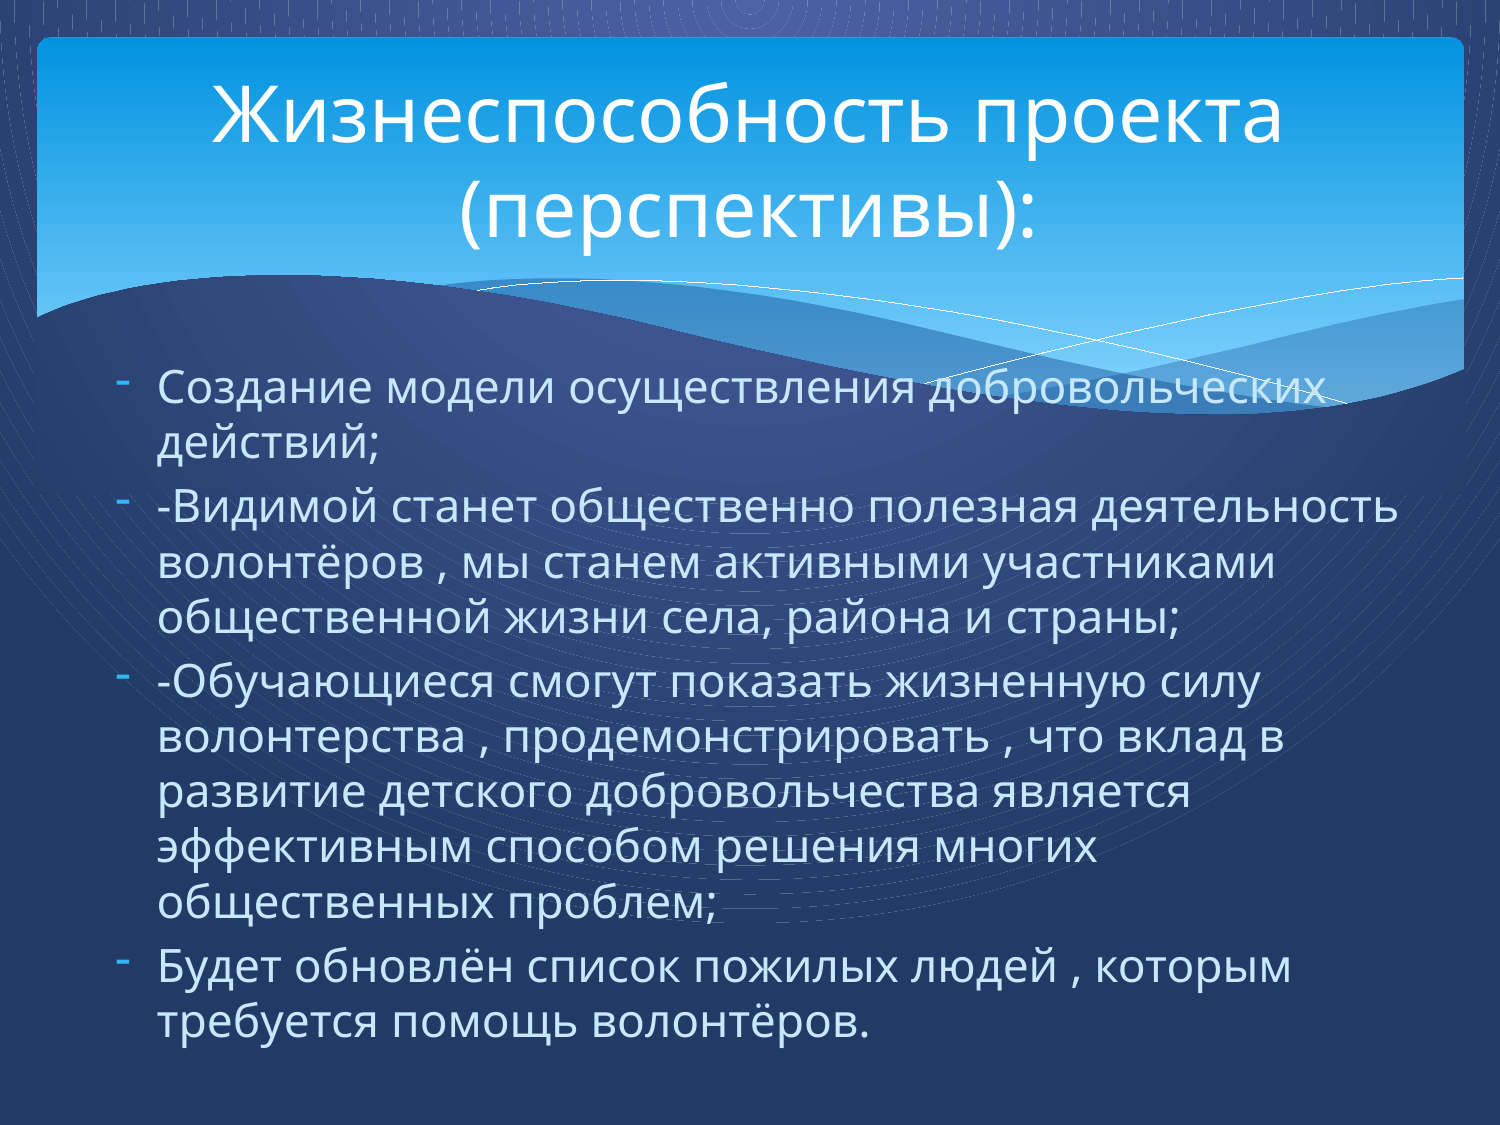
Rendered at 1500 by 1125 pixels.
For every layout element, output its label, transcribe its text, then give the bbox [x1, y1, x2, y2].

list Создание модели осуществления добровольческих действий; -Видимой станет общественно полезная деятельность волонтёров , мы станем активными участниками общественной жизни села, района и страны; -Обучающиеся смогут показать жизненную силу волонтерства , продемонстрировать , что вклад в развитие детского добровольчества является эффективным способом решения многих общественных проблем; Будет обновлён список пожилых людей , которым требуется помощь волонтёров. [100, 349, 1425, 1094]
title Жизнеспособность проекта (перспективы): [75, 55, 1425, 261]
